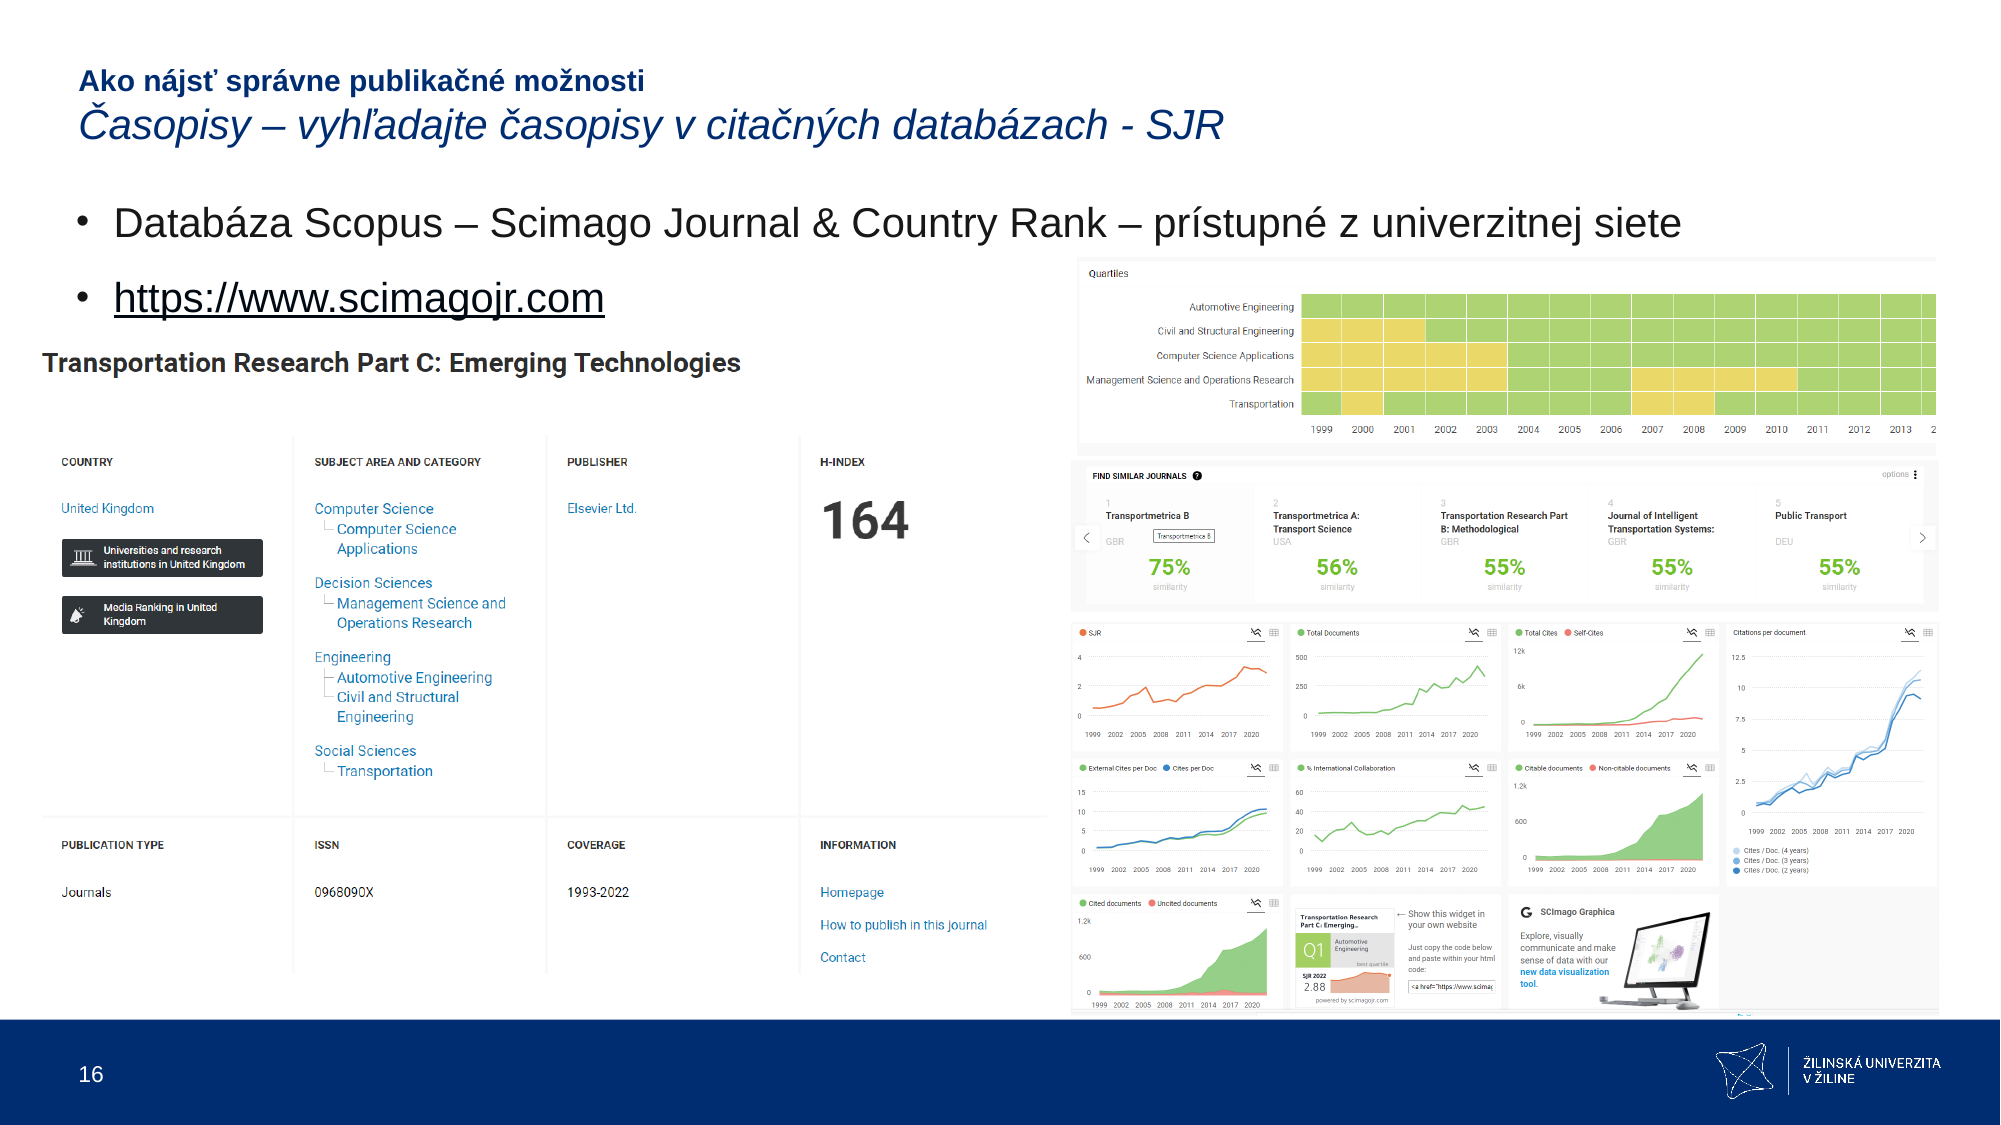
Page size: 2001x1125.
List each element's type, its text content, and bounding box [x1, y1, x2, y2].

picture [1071, 460, 1939, 612]
slide_number 16 [63, 1043, 514, 1104]
picture [36, 340, 1047, 974]
picture [1077, 257, 1936, 456]
title Ako nájsť správne publikačné možnosti Časopisy – vyhľadajte časopisy v citačných databázach - SJR [63, 54, 1940, 156]
picture [1071, 622, 1939, 1016]
list Databáza Scopus – Scimago Journal & Country Rank – prístupné z univerzitnej siete https://www.scimagojr.com [60, 182, 1940, 999]
picture [1684, 1020, 1963, 1122]
